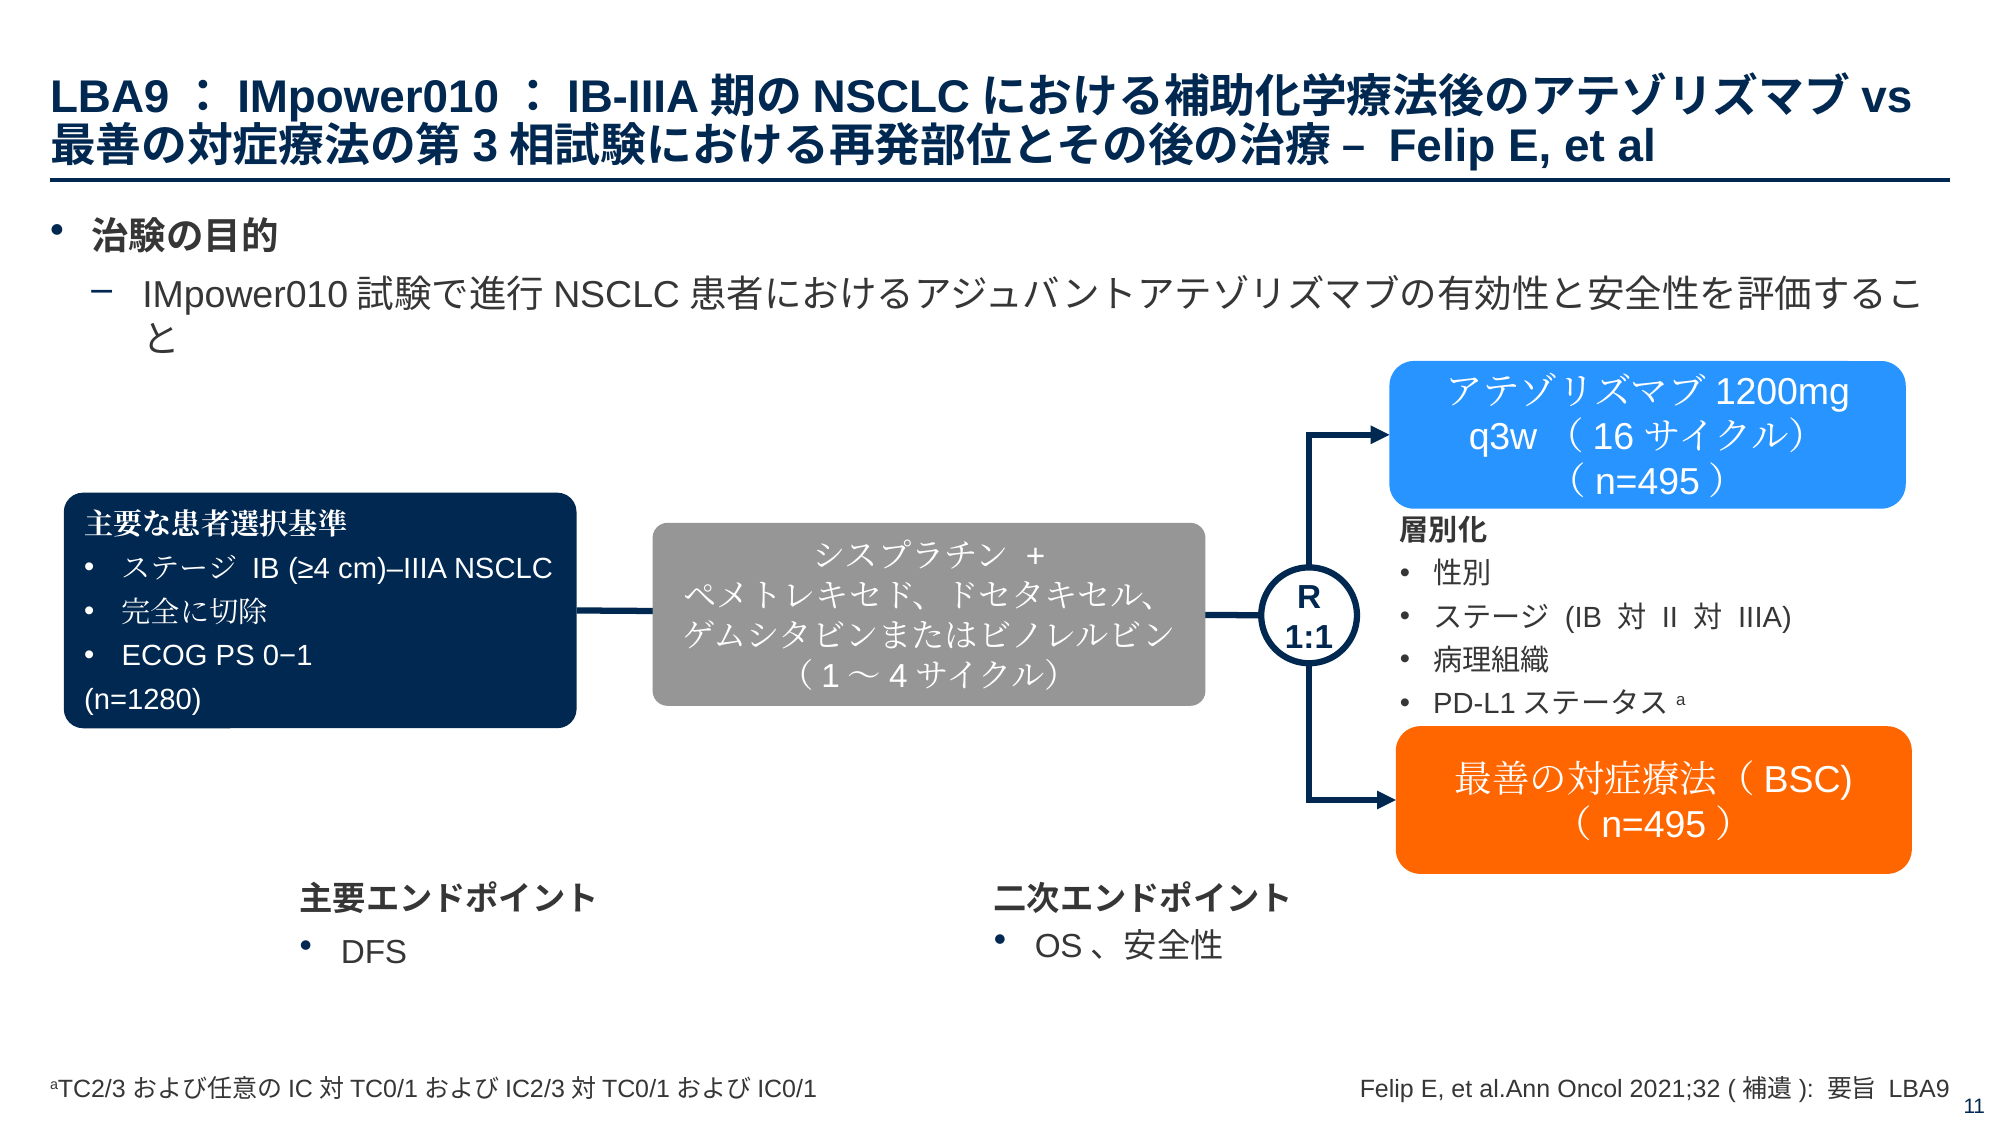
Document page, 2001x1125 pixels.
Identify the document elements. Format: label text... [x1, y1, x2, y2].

title LBA9：IMpower010：IB-IIIA期のNSCLCにおける補助化学療法後のアテゾリズマブvs最善の対症療法の第3相試験における再発部位とその後の治療 – Felip E, et al [50, 17, 1950, 172]
text_box 主要エンドポイント DFS [299, 870, 978, 974]
list 治験の目的 IMpower010試験で進行NSCLC患者におけるアジュバントアテゾリズマブの有効性と安全性を評価すること [50, 204, 1950, 1034]
text_box R 1:1 [1261, 567, 1357, 664]
text_box 層別化 性別 ステージ (IB 対 II 対 IIIA) 病理組織 PD-L1ステータスa [1384, 504, 1955, 651]
text_box アテゾリズマブ1200mg q3w（16サイクル） （n=495） [1389, 360, 1906, 509]
text_box 最善の対症療法（BSC) （n=495） [1395, 726, 1912, 874]
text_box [1282, 460, 1416, 542]
list aTC2/3および任意のIC対TC0/1およびIC2/3対TC0/1およびIC0/1 [50, 1022, 954, 1103]
text_box シスプラチン + ペメトレキセド、ドセタキセル、ゲムシタビンまたはビノレルビン （1〜4サイクル） [652, 623, 1206, 706]
text_box シスプラチン + ペメトレキセド、ドセタキセル、ゲムシタビンまたはビノレルビン （1〜4サイクル） [652, 522, 1206, 614]
list Felip E, et al.Ann Oncol 2021;32 (補遺): 要旨 LBA9 [1046, 1069, 1950, 1103]
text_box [1283, 687, 1422, 776]
text_box 主要な患者選択基準 ステージ IB (≥4 cm)–IIIA NSCLC 完全に切除 ECOG PS 0−1 (n=1280) [63, 492, 577, 729]
text_box 二次エンドポイント OS、安全性 [978, 870, 1725, 1021]
